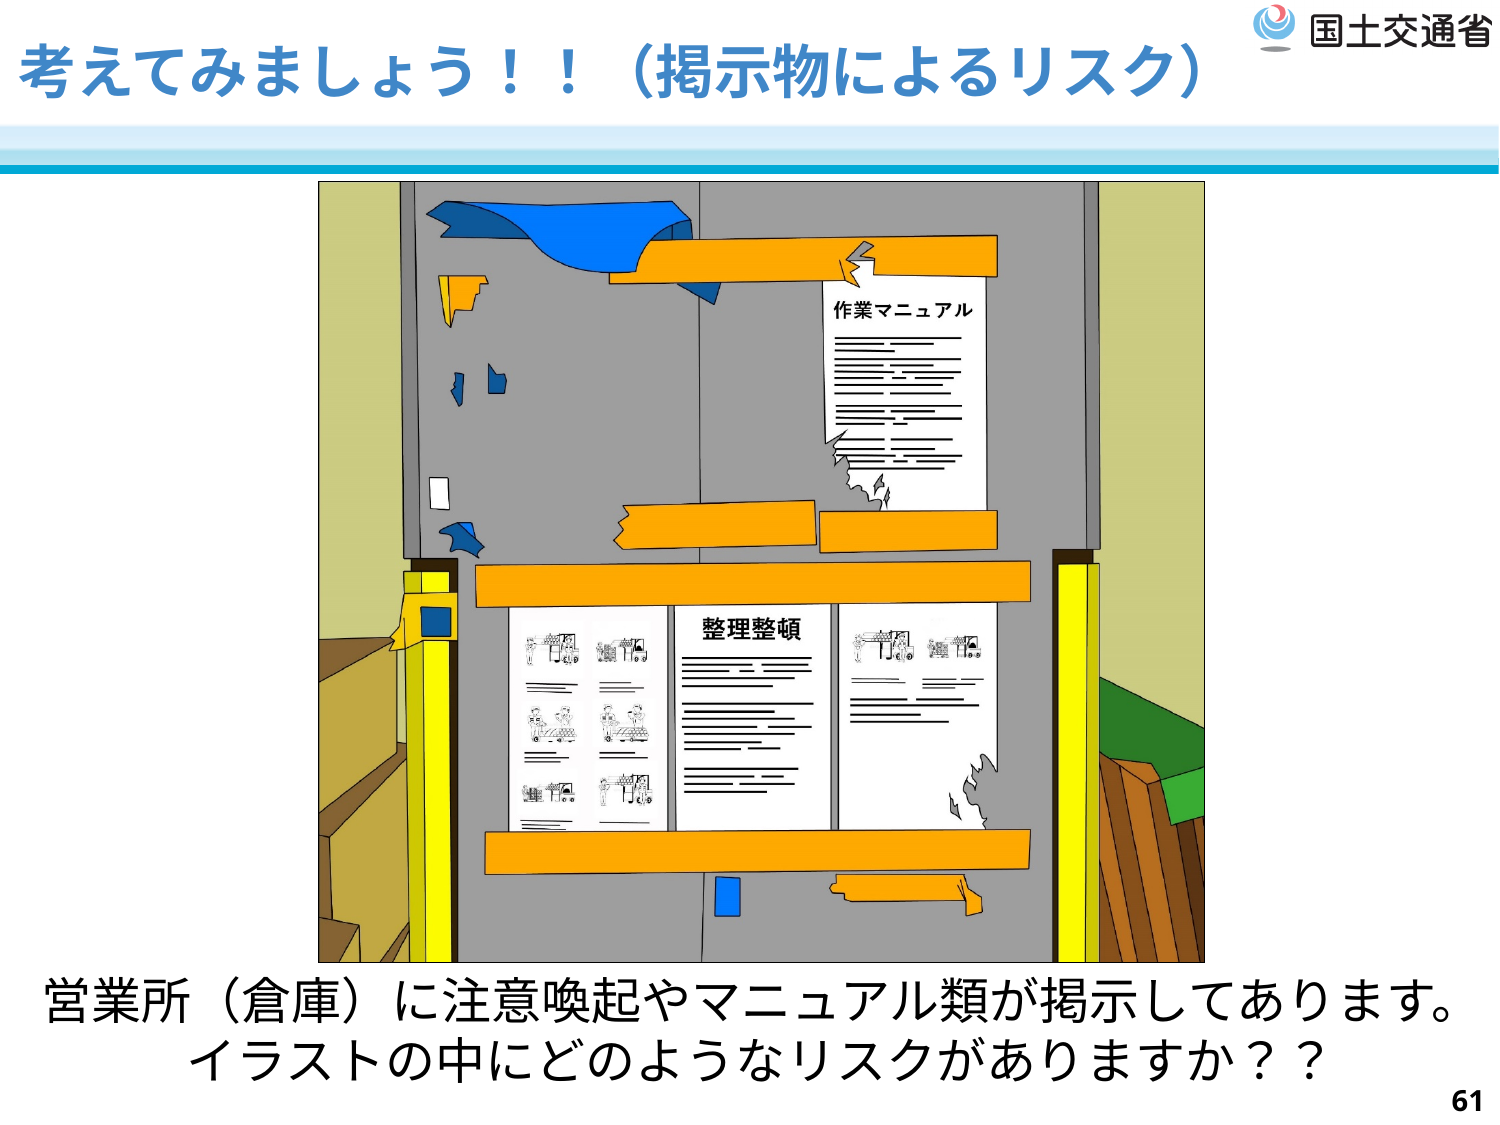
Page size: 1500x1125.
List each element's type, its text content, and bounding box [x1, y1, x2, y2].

picture [317, 180, 1205, 963]
picture [0, 51, 1499, 164]
title 考えてみましょう！！（掲示物によるリスク） [3, 30, 1273, 110]
text_box 営業所（倉庫）に注意喚起やマニュアル類が掲示してあります。 イラストの中にどのようなリスクがありますか？？ [9, 960, 1500, 1125]
